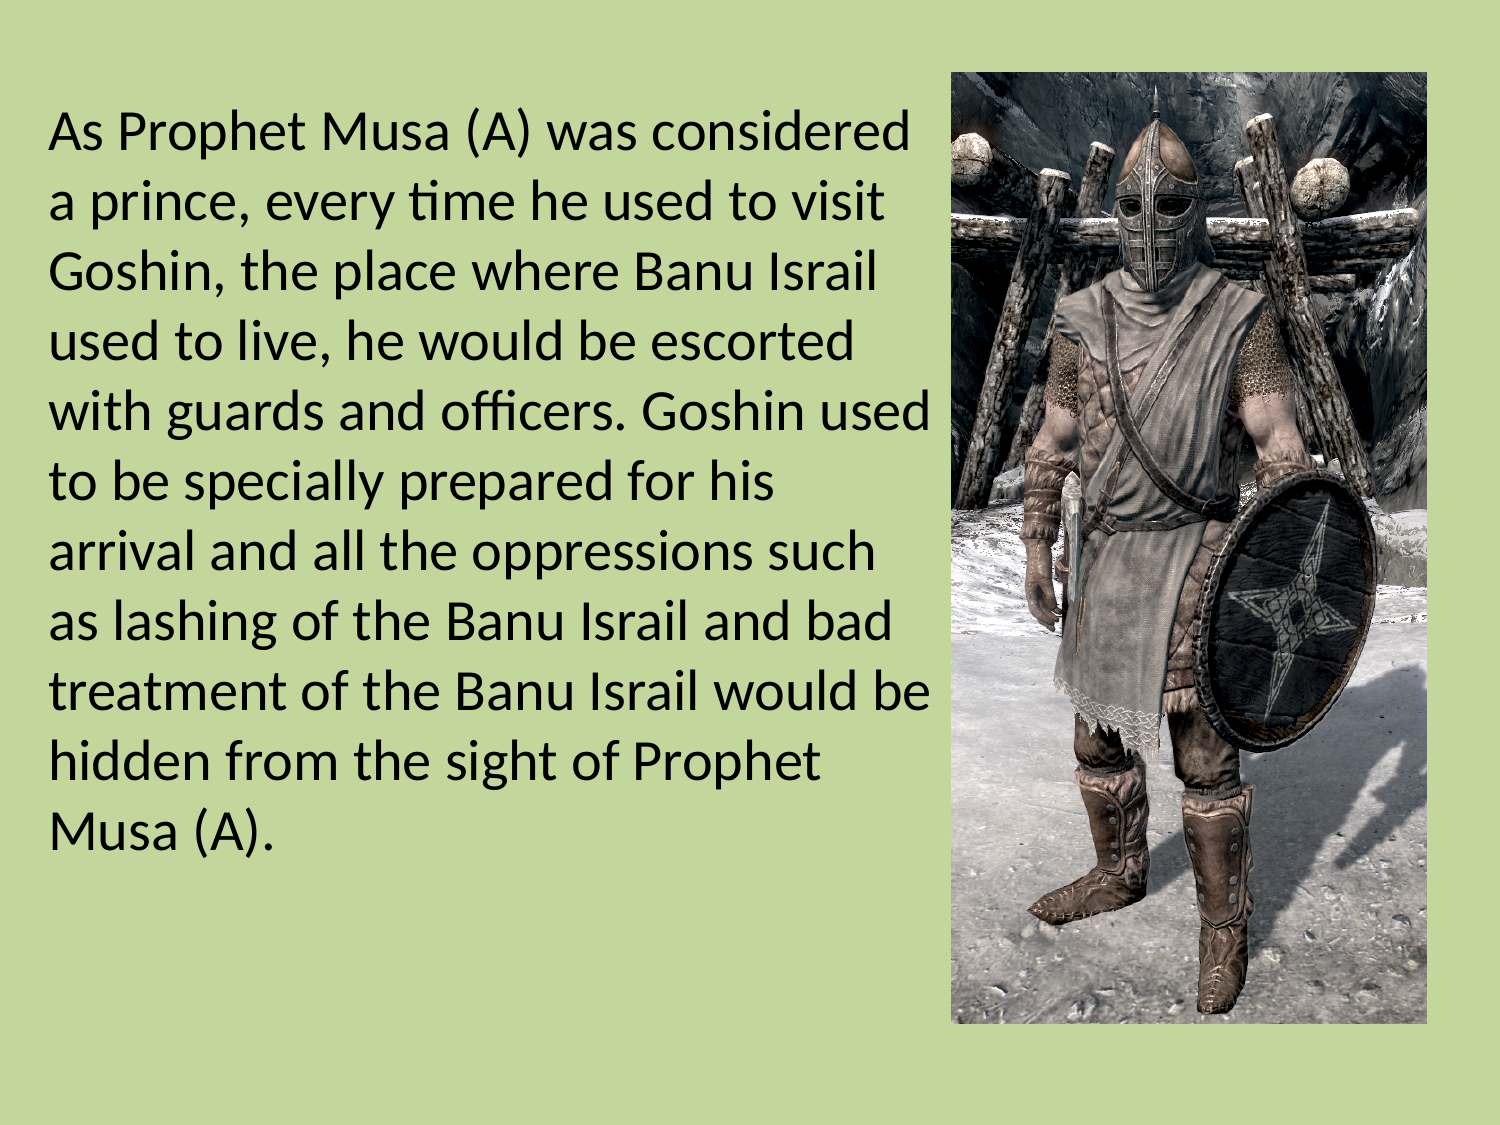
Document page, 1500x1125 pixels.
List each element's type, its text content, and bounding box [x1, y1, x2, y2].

text_box As Prophet Musa (A) was considered a prince, every time he used to visit Goshin, the place where Banu Israil used to live, he would be escorted with guards and officers. Goshin used to be specially prepared for his arrival and all the oppressions such as lashing of the Banu Israil and bad treatment of the Banu Israil would be hidden from the sight of Prophet Musa (A). [33, 84, 946, 870]
picture [951, 72, 1427, 1024]
